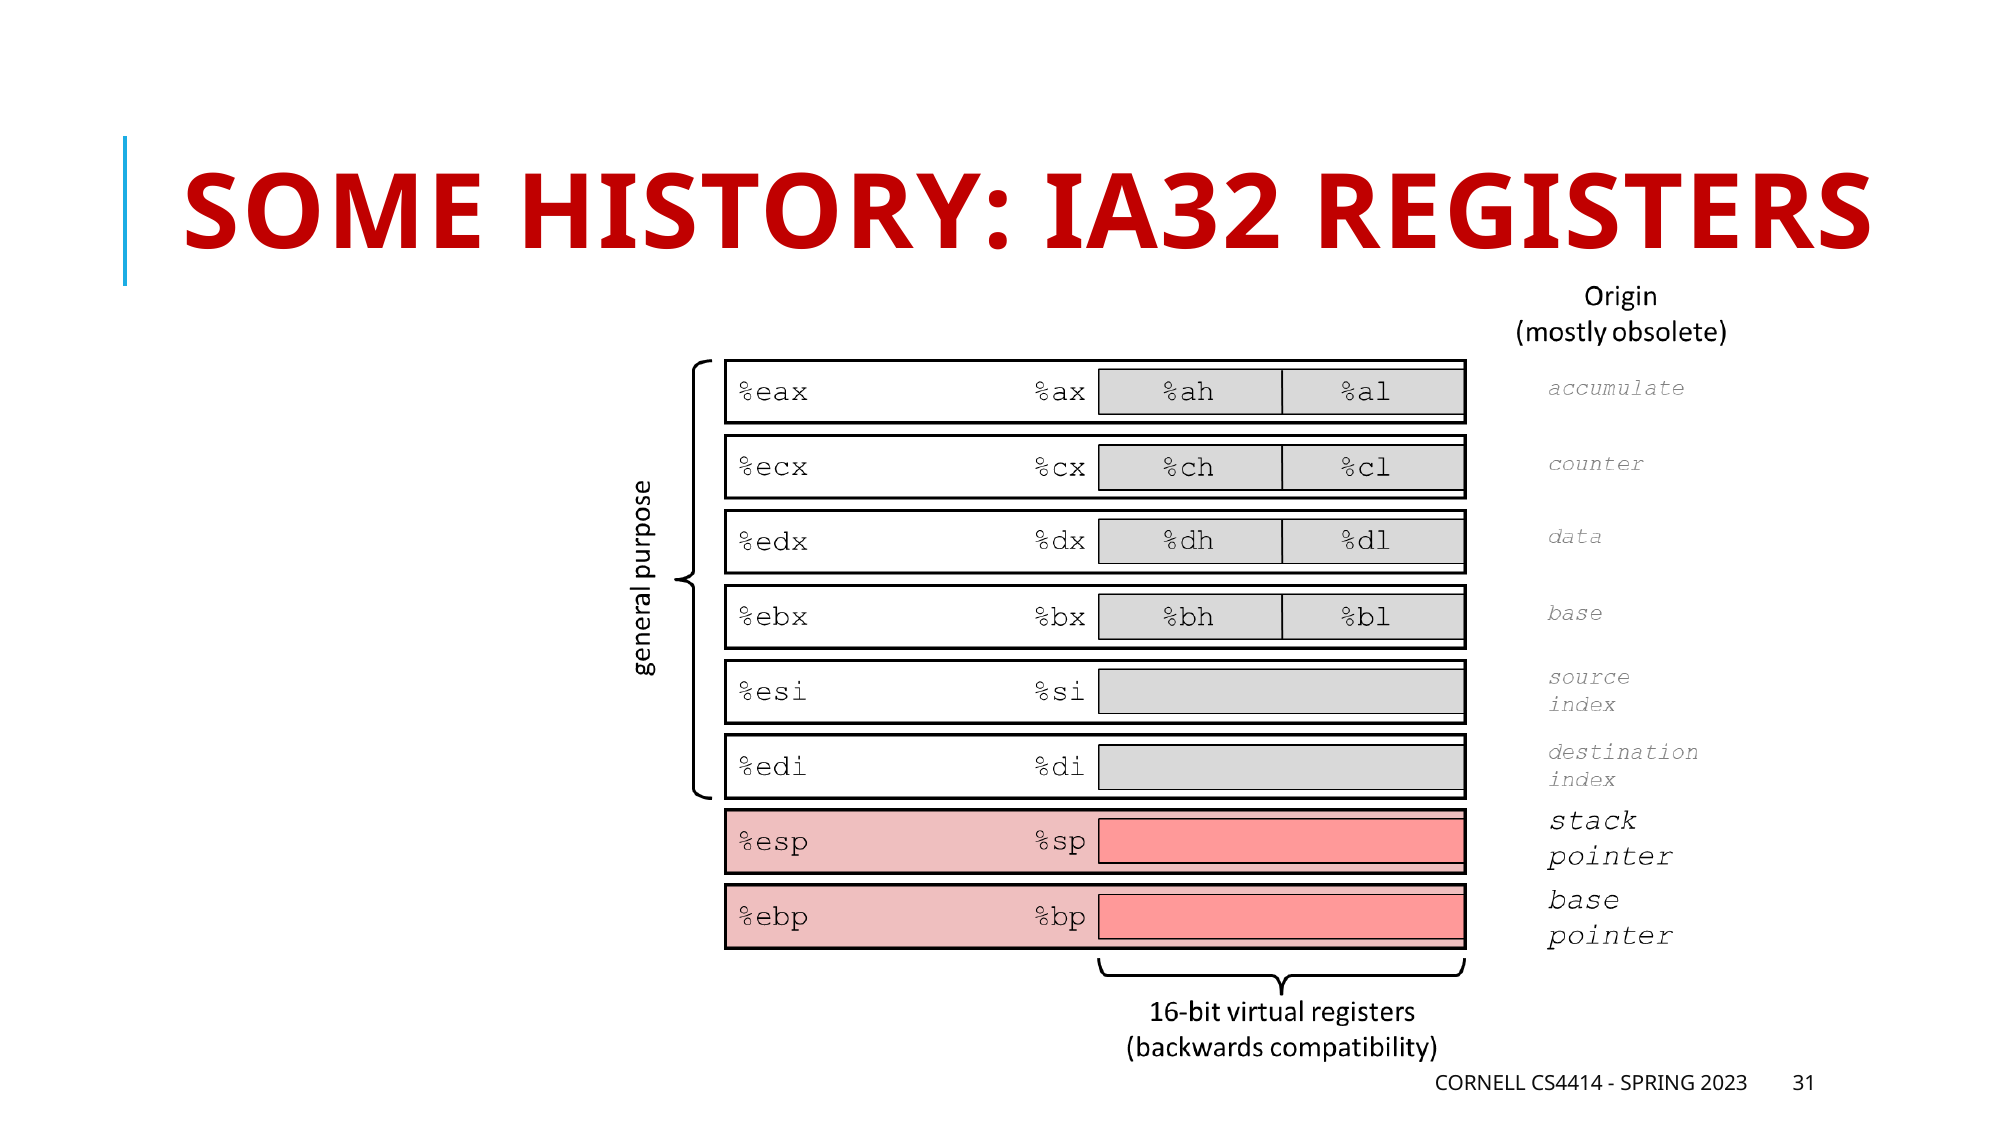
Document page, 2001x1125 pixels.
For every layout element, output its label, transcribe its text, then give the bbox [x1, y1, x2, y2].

title Some History: IA32 Registers [168, 96, 1938, 342]
picture [612, 267, 1745, 1082]
slide_number 31 [1777, 1061, 1938, 1107]
footer Cornell CS4414 - Spring 2023 [794, 1061, 1763, 1107]
